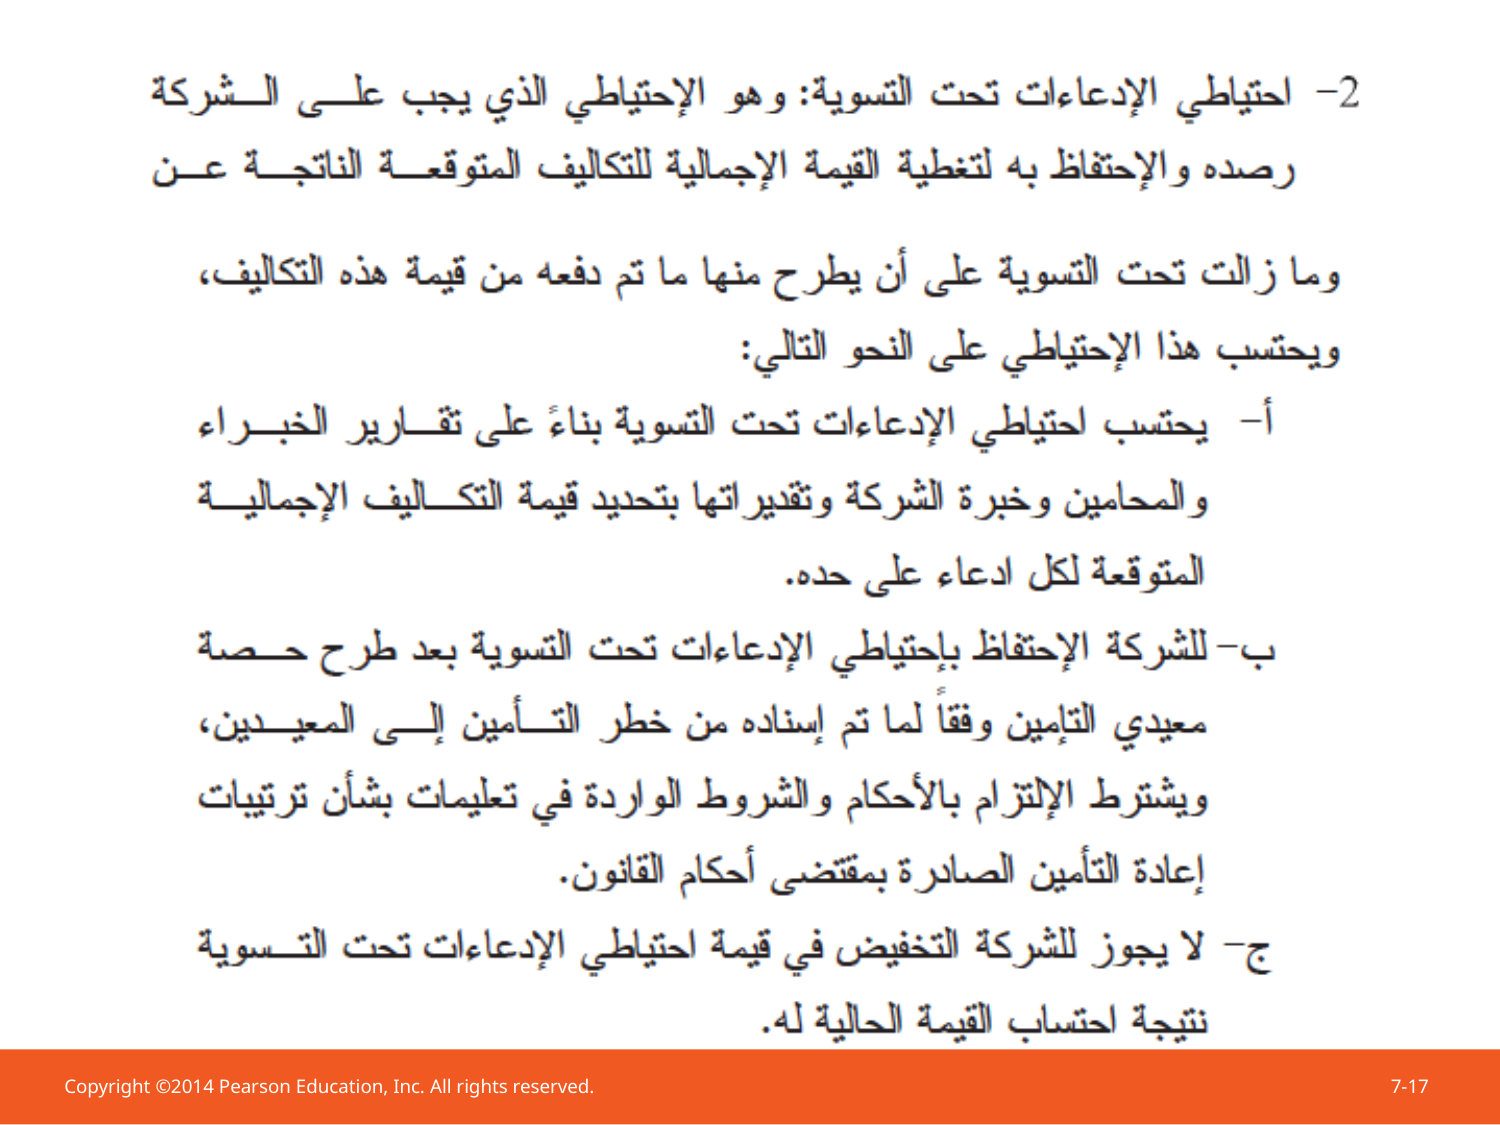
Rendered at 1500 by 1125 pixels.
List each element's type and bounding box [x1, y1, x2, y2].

picture [99, 49, 1405, 1049]
